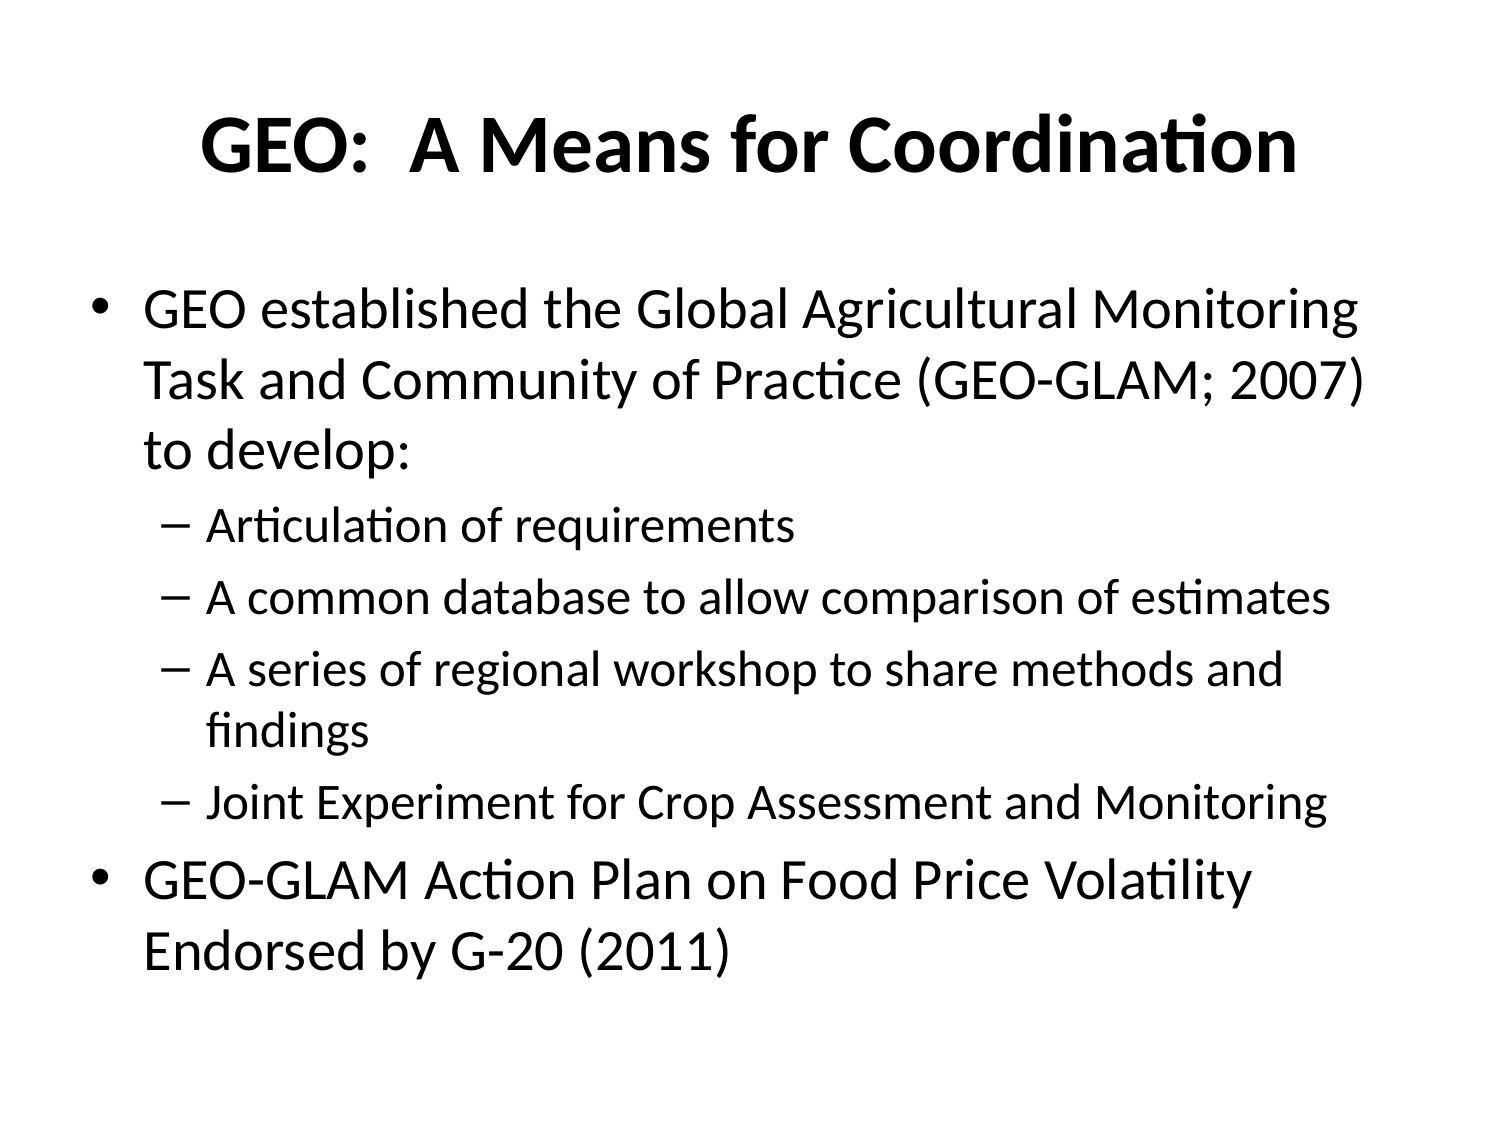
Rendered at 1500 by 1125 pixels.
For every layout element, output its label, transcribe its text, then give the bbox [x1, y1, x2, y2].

title GEO: A Means for Coordination [75, 45, 1425, 233]
list GEO established the Global Agricultural Monitoring Task and Community of Practice (GEO-GLAM; 2007) to develop: Articulation of requirements A common database to allow comparison of estimates A series of regional workshop to share methods and findings Joint Experiment for Crop Assessment and Monitoring GEO-GLAM Action Plan on Food Price Volatility Endorsed by G-20 (2011) [75, 262, 1425, 1005]
